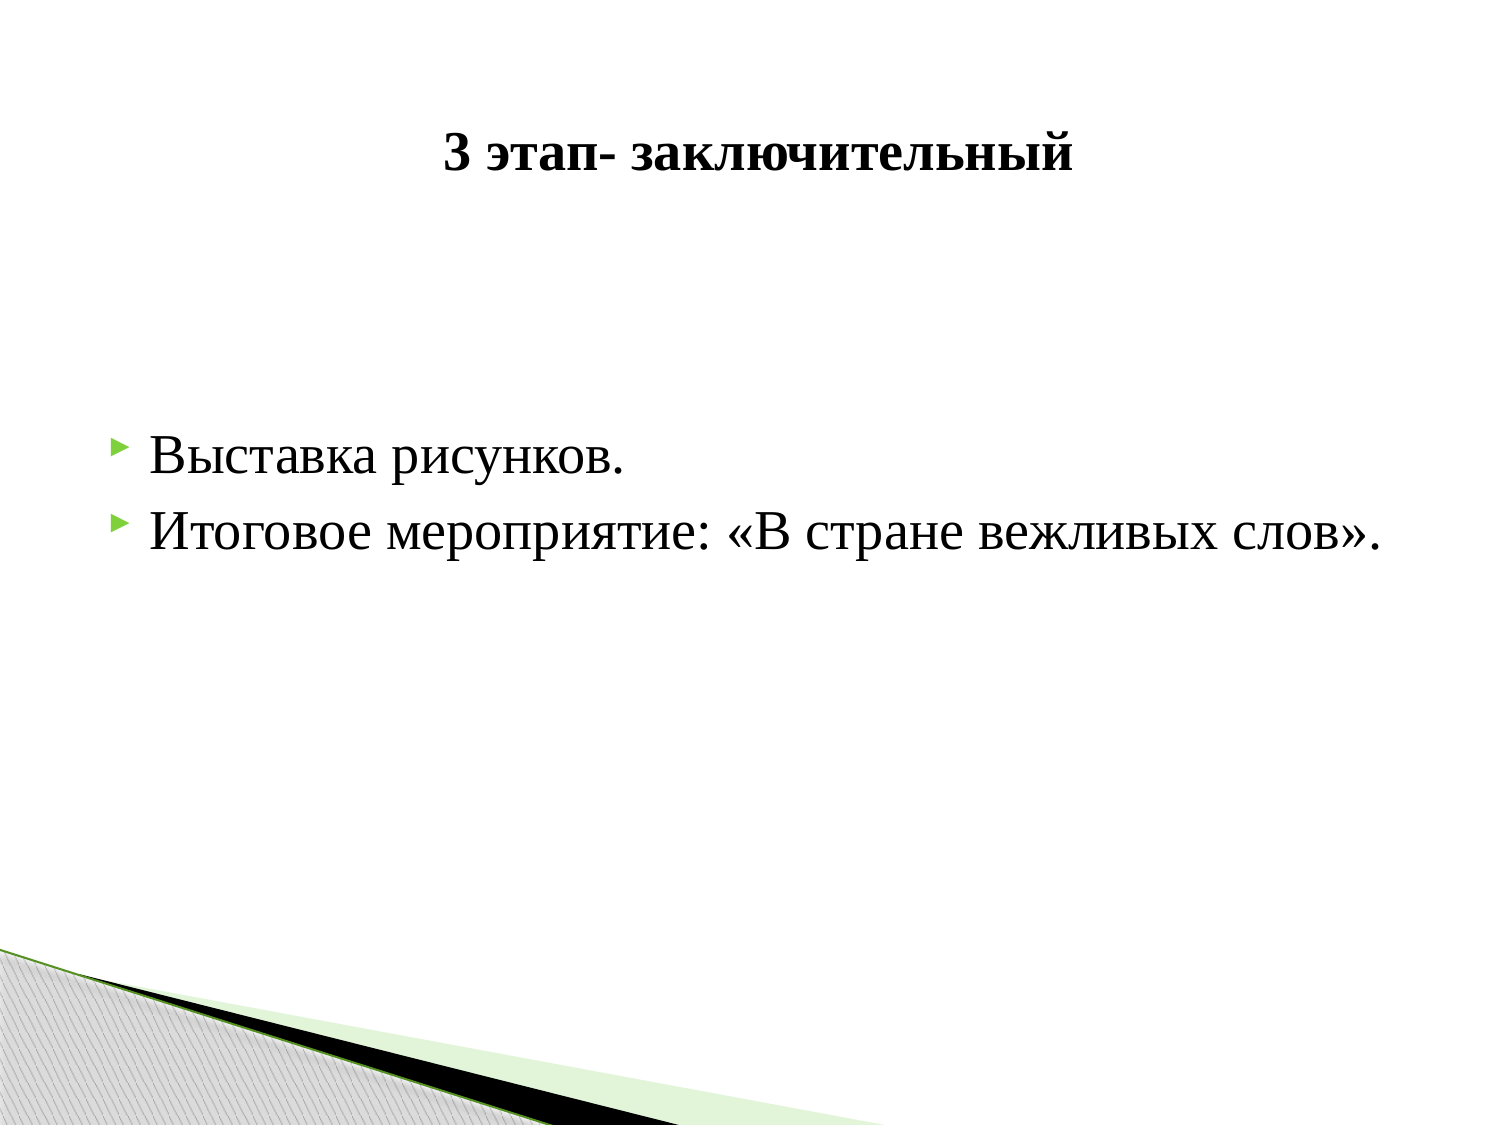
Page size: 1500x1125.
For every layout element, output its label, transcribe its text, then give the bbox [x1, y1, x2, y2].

list 3 этап- заключительный Выставка рисунков. Итоговое мероприятие: «В стране вежливых слов». [75, 30, 1425, 986]
